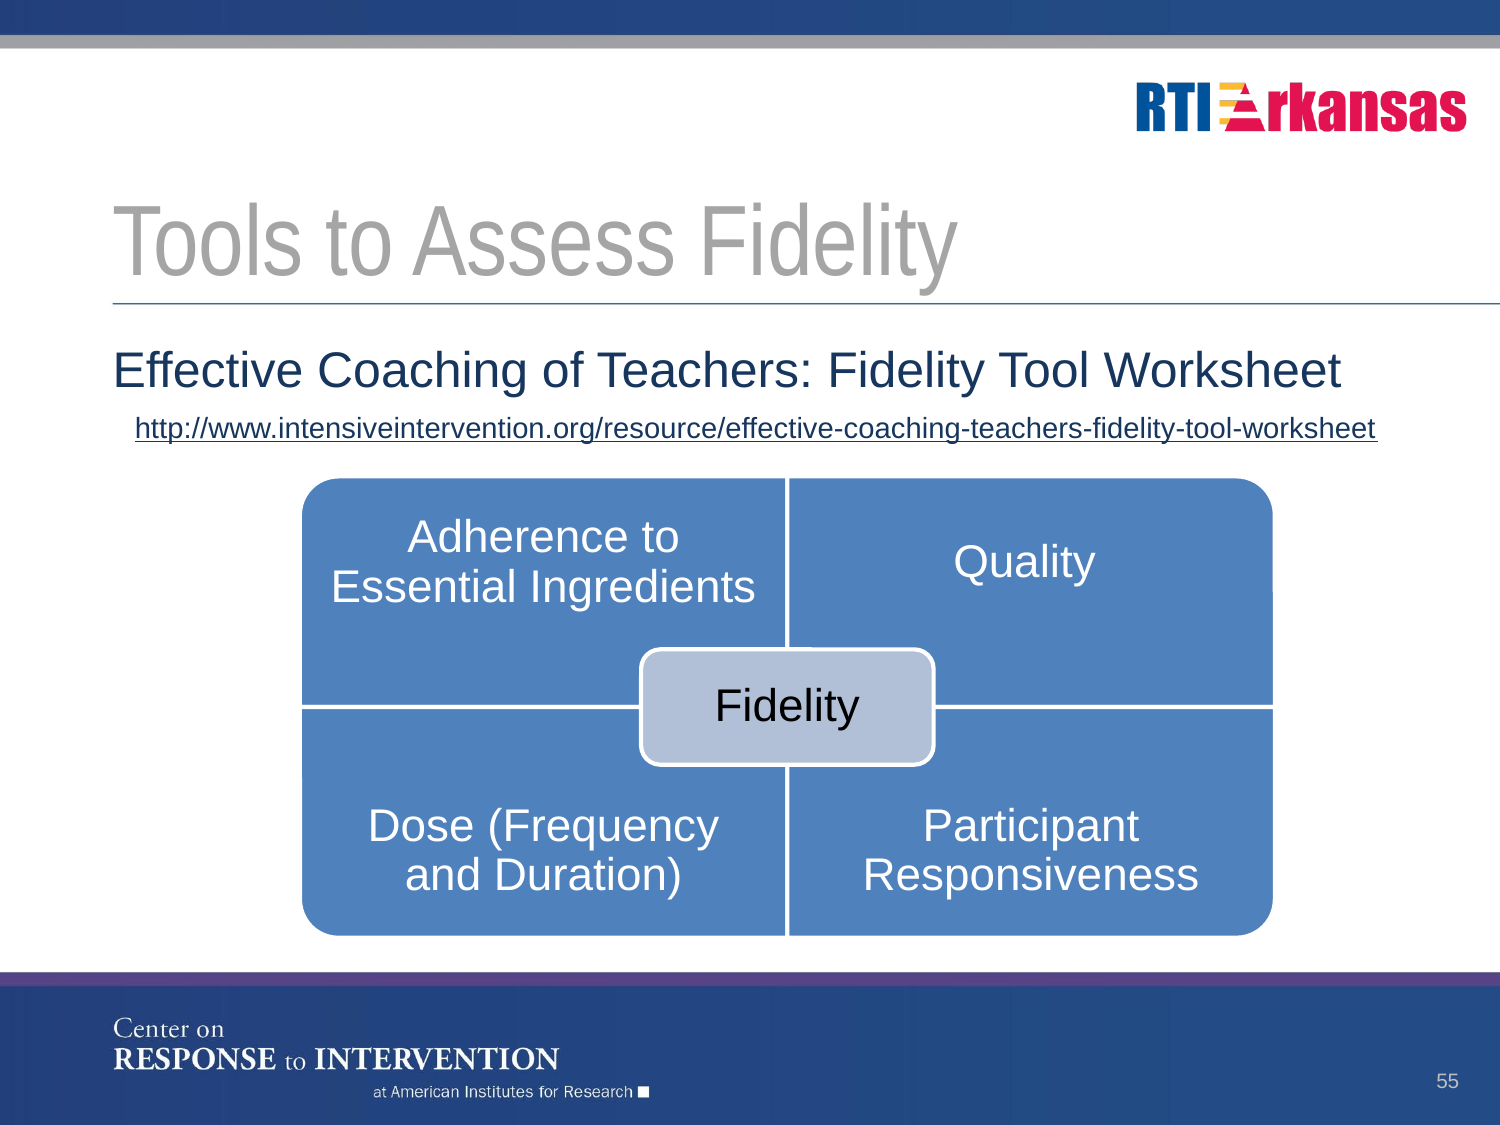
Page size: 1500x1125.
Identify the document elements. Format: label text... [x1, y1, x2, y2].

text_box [299, 476, 1276, 938]
title Tools to Assess Fidelity [112, 113, 1463, 297]
slide_number 55 [1436, 1067, 1462, 1093]
picture [0, 0, 1500, 1125]
list Effective Coaching of Teachers: Fidelity Tool Worksheet http://www.intensiveintervention.org/resource/effective-coaching-teachers-fidelity-tool-worksheet [112, 337, 1408, 477]
